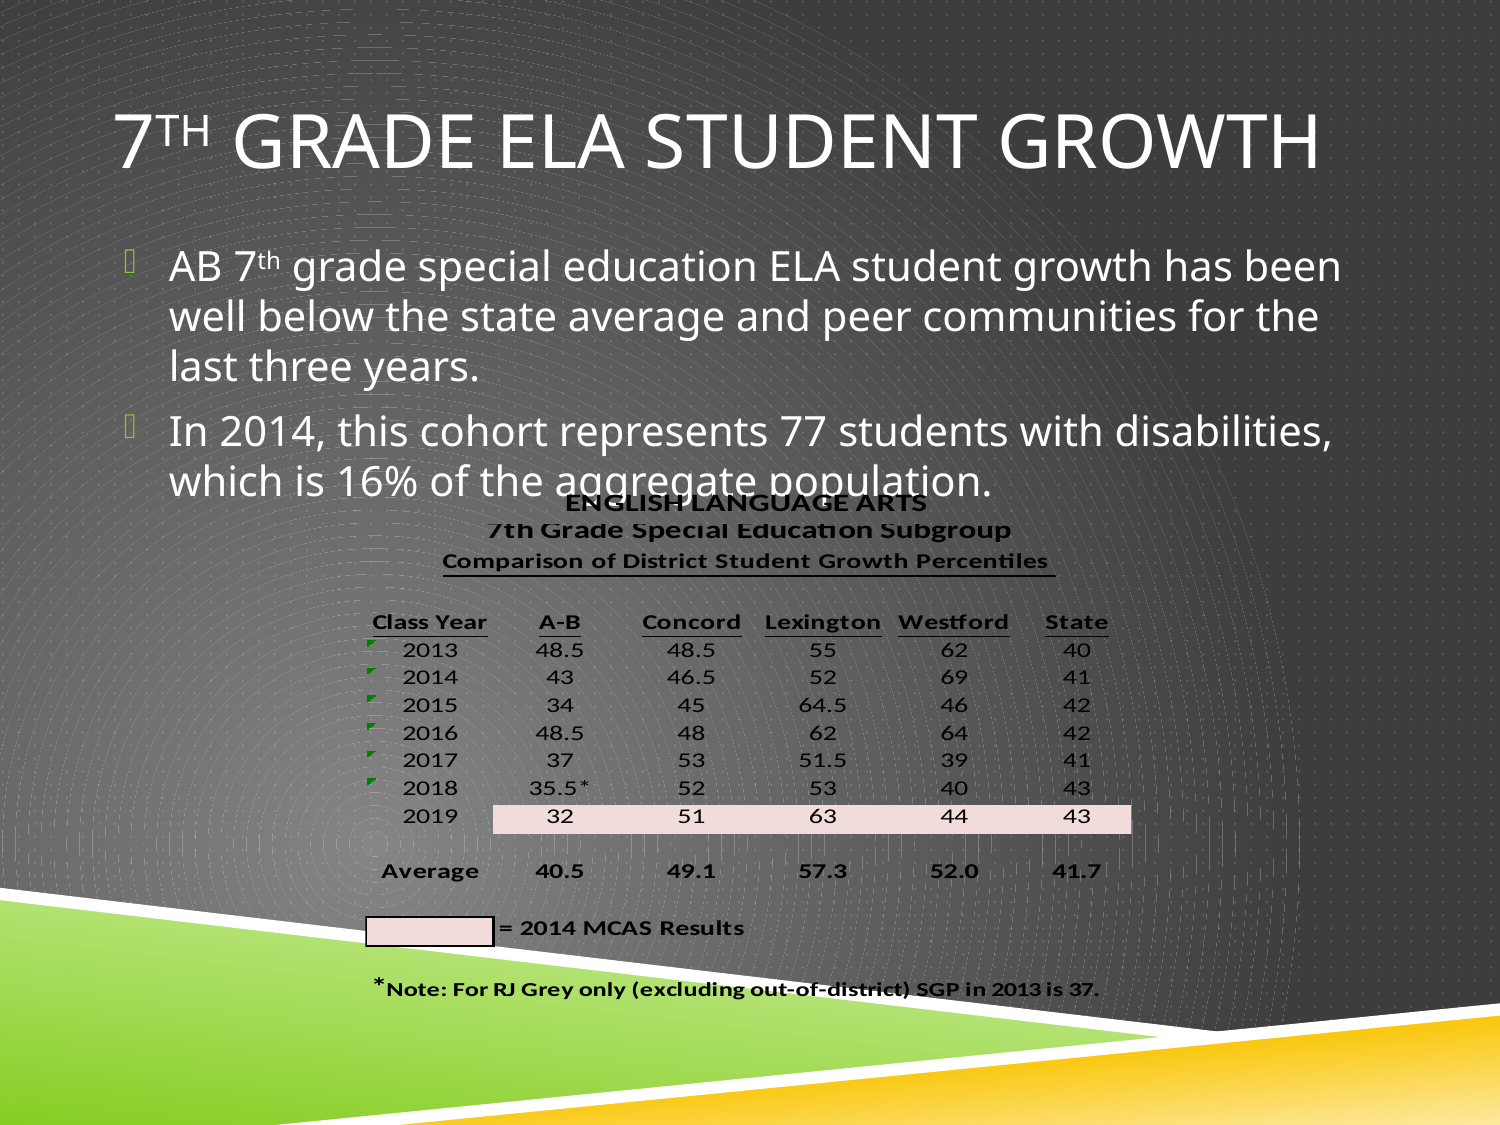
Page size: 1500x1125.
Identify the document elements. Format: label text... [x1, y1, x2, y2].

list AB 7th grade special education ELA student growth has been well below the state average and peer communities for the last three years. In 2014, this cohort represents 77 students with disabilities, which is 16% of the aggregate population. [112, 232, 1388, 846]
picture [365, 489, 1134, 1035]
title 7th grade ELA Student growth [112, 45, 1388, 232]
